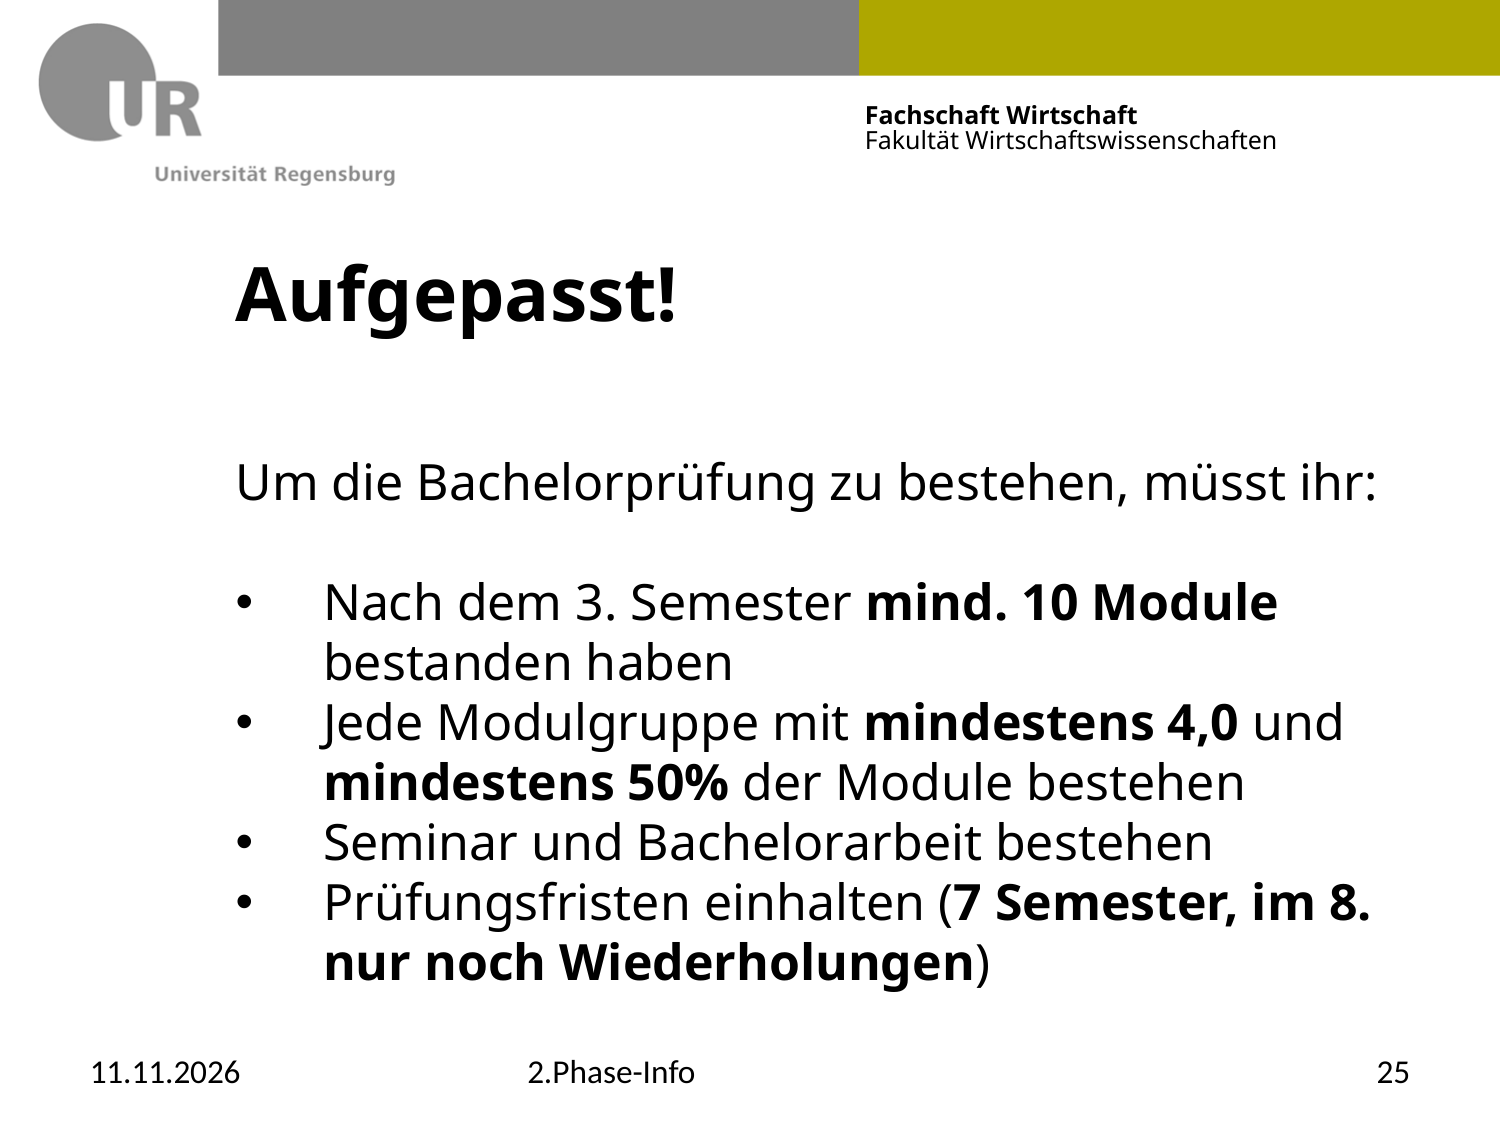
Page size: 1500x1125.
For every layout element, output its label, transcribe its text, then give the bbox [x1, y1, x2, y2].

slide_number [75, 1042, 425, 1103]
picture [17, 18, 419, 209]
title Aufgepasst! [220, 233, 1400, 349]
footer 2.Phase-Info [512, 1042, 988, 1103]
slide_number 25 [1074, 1042, 1425, 1103]
list Um die Bachelorprüfung zu bestehen, müsst ihr: Nach dem 3. Semester mind. 10 Module bestanden haben Jede Modulgruppe mit mindestens 4,0 und mindestens 50% der Module bestehen Seminar und Bachelorarbeit bestehen Prüfungsfristen einhalten (7 Semester, im 8. nur noch Wiederholungen) [220, 383, 1400, 1055]
